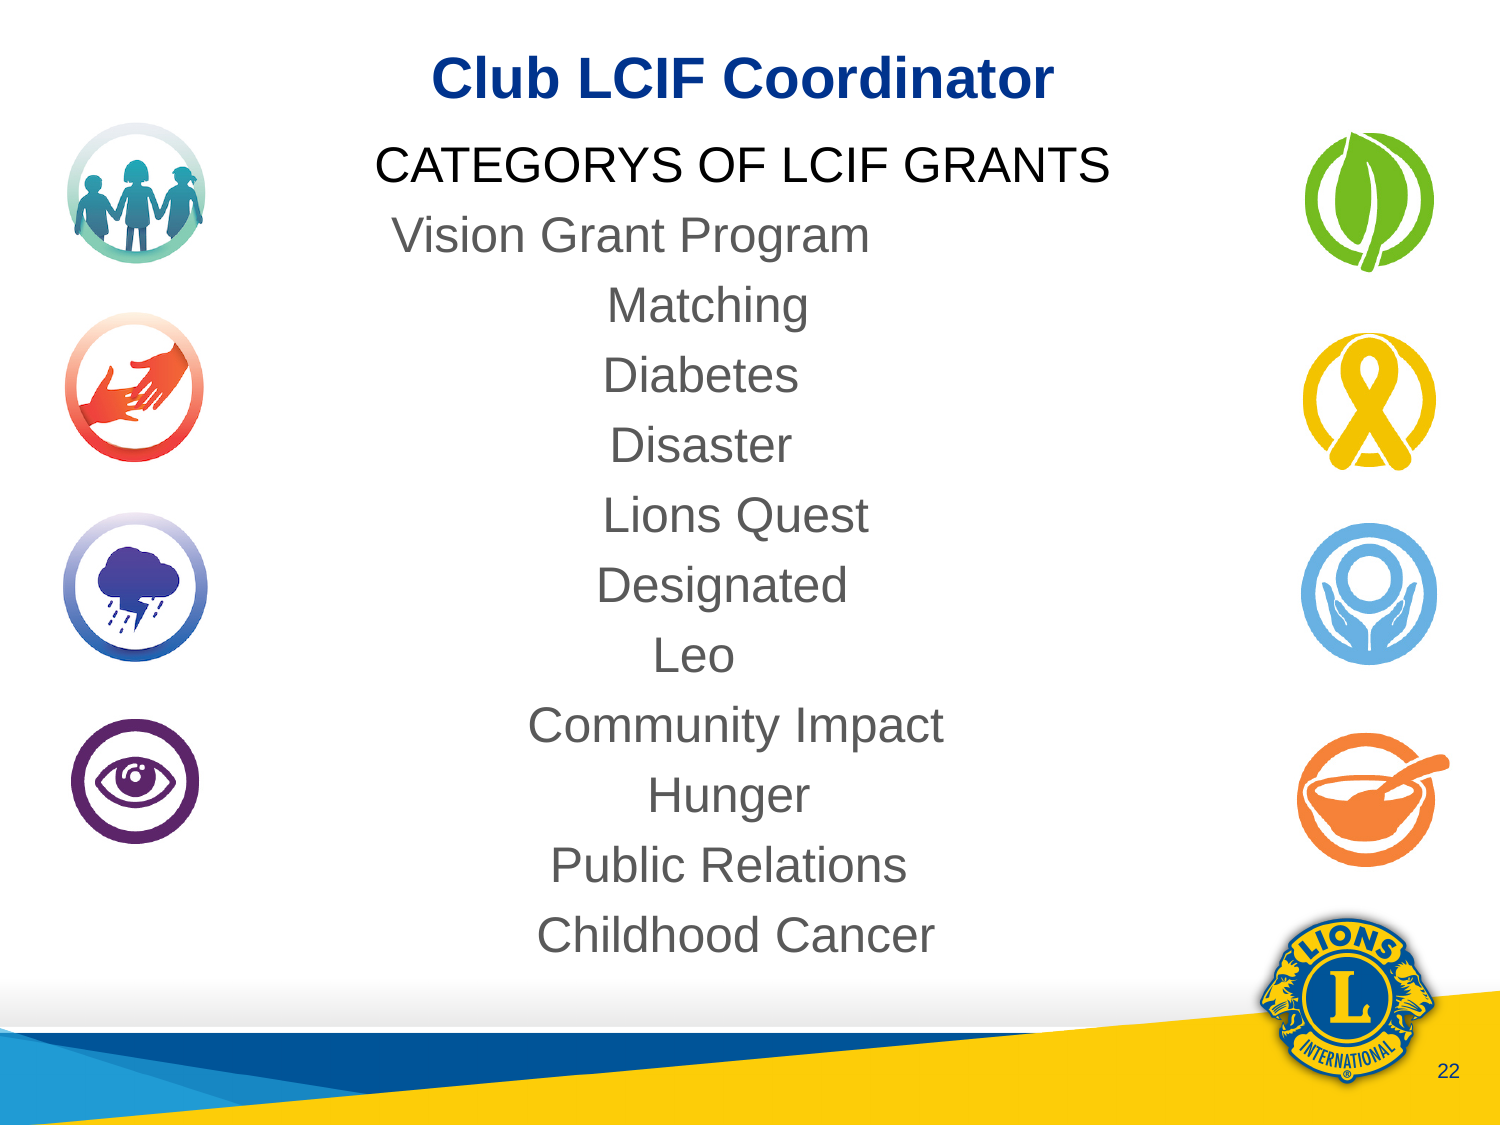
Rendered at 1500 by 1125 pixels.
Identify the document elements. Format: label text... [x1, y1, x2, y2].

picture [0, 0, 1500, 1125]
title Club LCIF Coordinator [37, 37, 1450, 113]
list CATEGORYS OF LCIF GRANTS Vision Grant Program Matching Diabetes Disaster Lions Quest Designated Leo Community Impact Hunger Public Relations Childhood Cancer [37, 125, 1463, 975]
